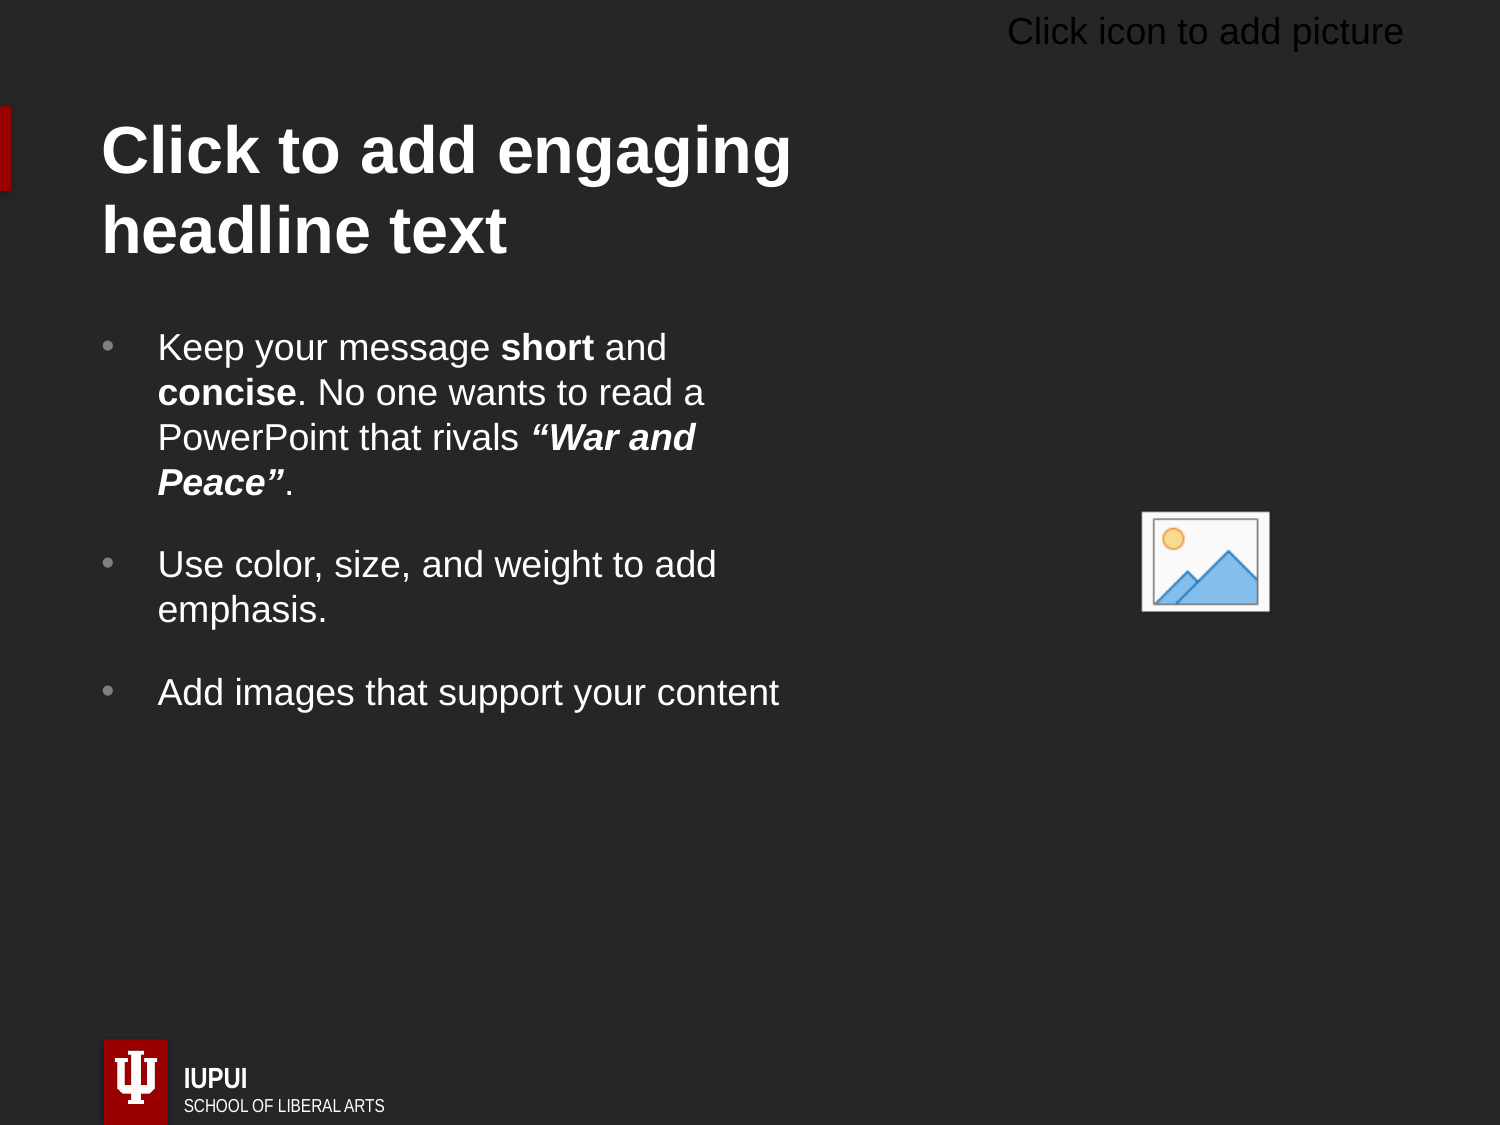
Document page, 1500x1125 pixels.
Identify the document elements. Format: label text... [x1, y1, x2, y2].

picture [912, 0, 1499, 1125]
title Click to add engaging headline text [86, 101, 835, 272]
list Keep your message short and concise. No one wants to read a PowerPoint that rivals “War and Peace”. Use color, size, and weight to add emphasis. Add images that support your content [86, 315, 835, 1000]
